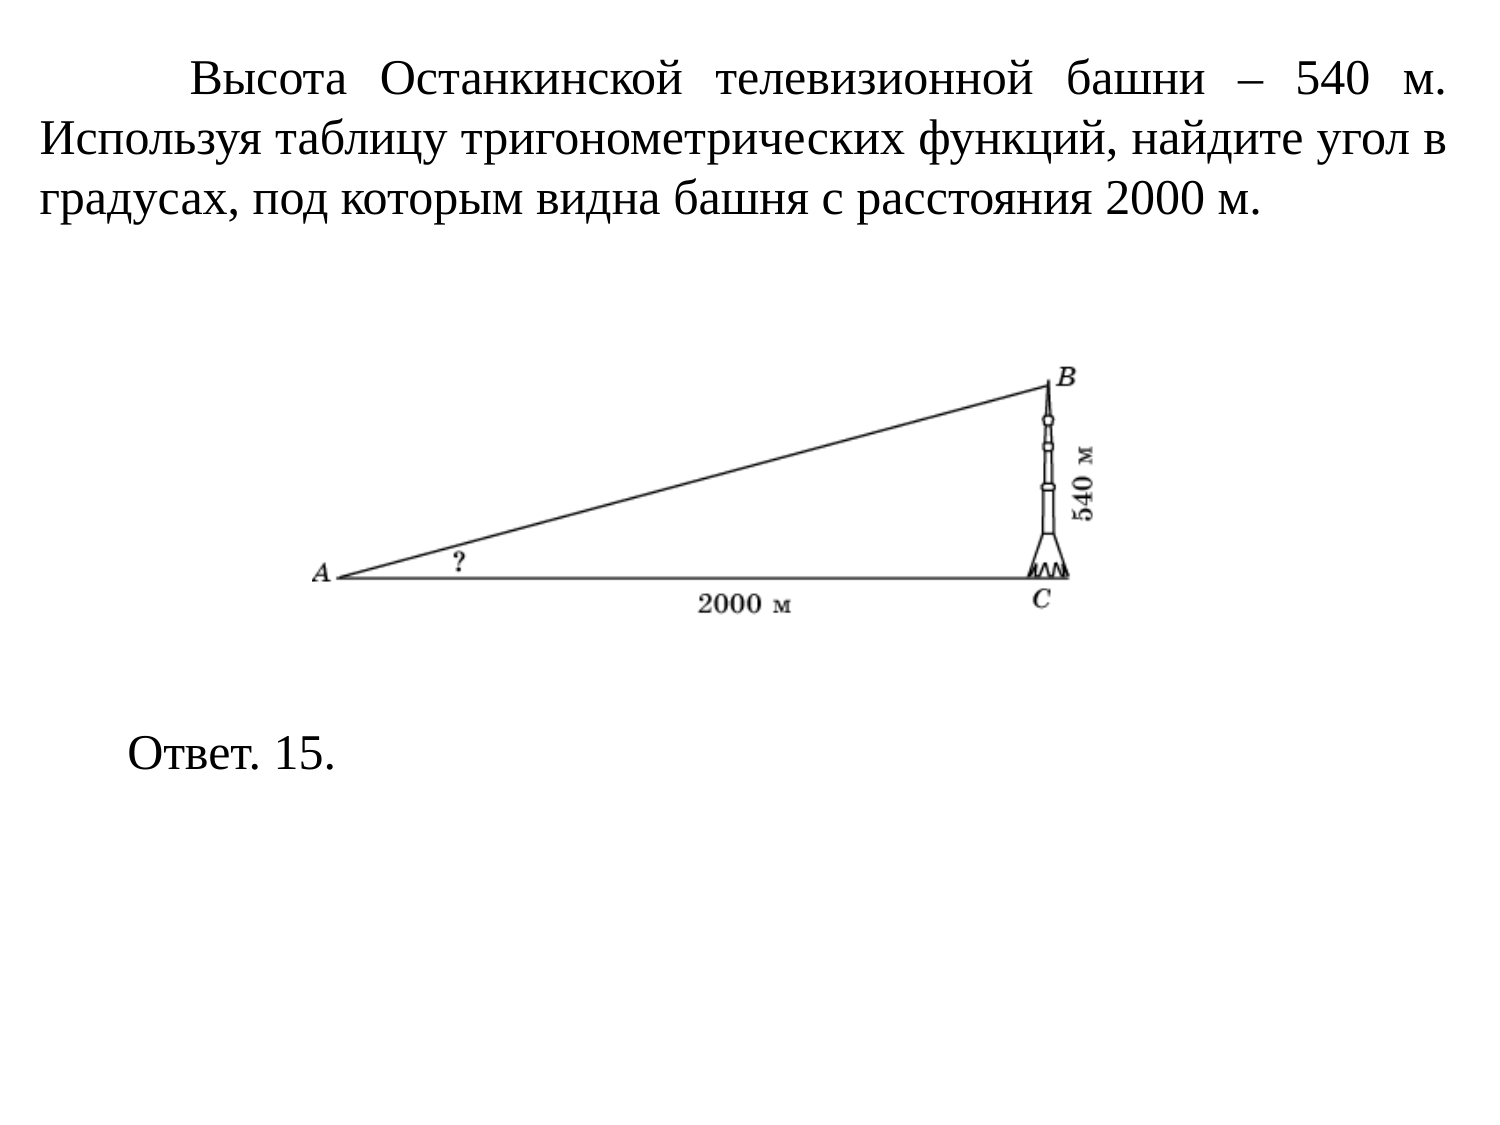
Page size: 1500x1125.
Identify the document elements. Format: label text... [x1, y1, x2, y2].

text_box Ответ. 15. [112, 712, 413, 788]
text_box Высота Останкинской телевизионной башни – 540 м. Используя таблицу тригонометрических функций, найдите угол в градусах, под которым видна башня с расстояния 2000 м. [24, 37, 1463, 233]
picture [312, 362, 1100, 620]
